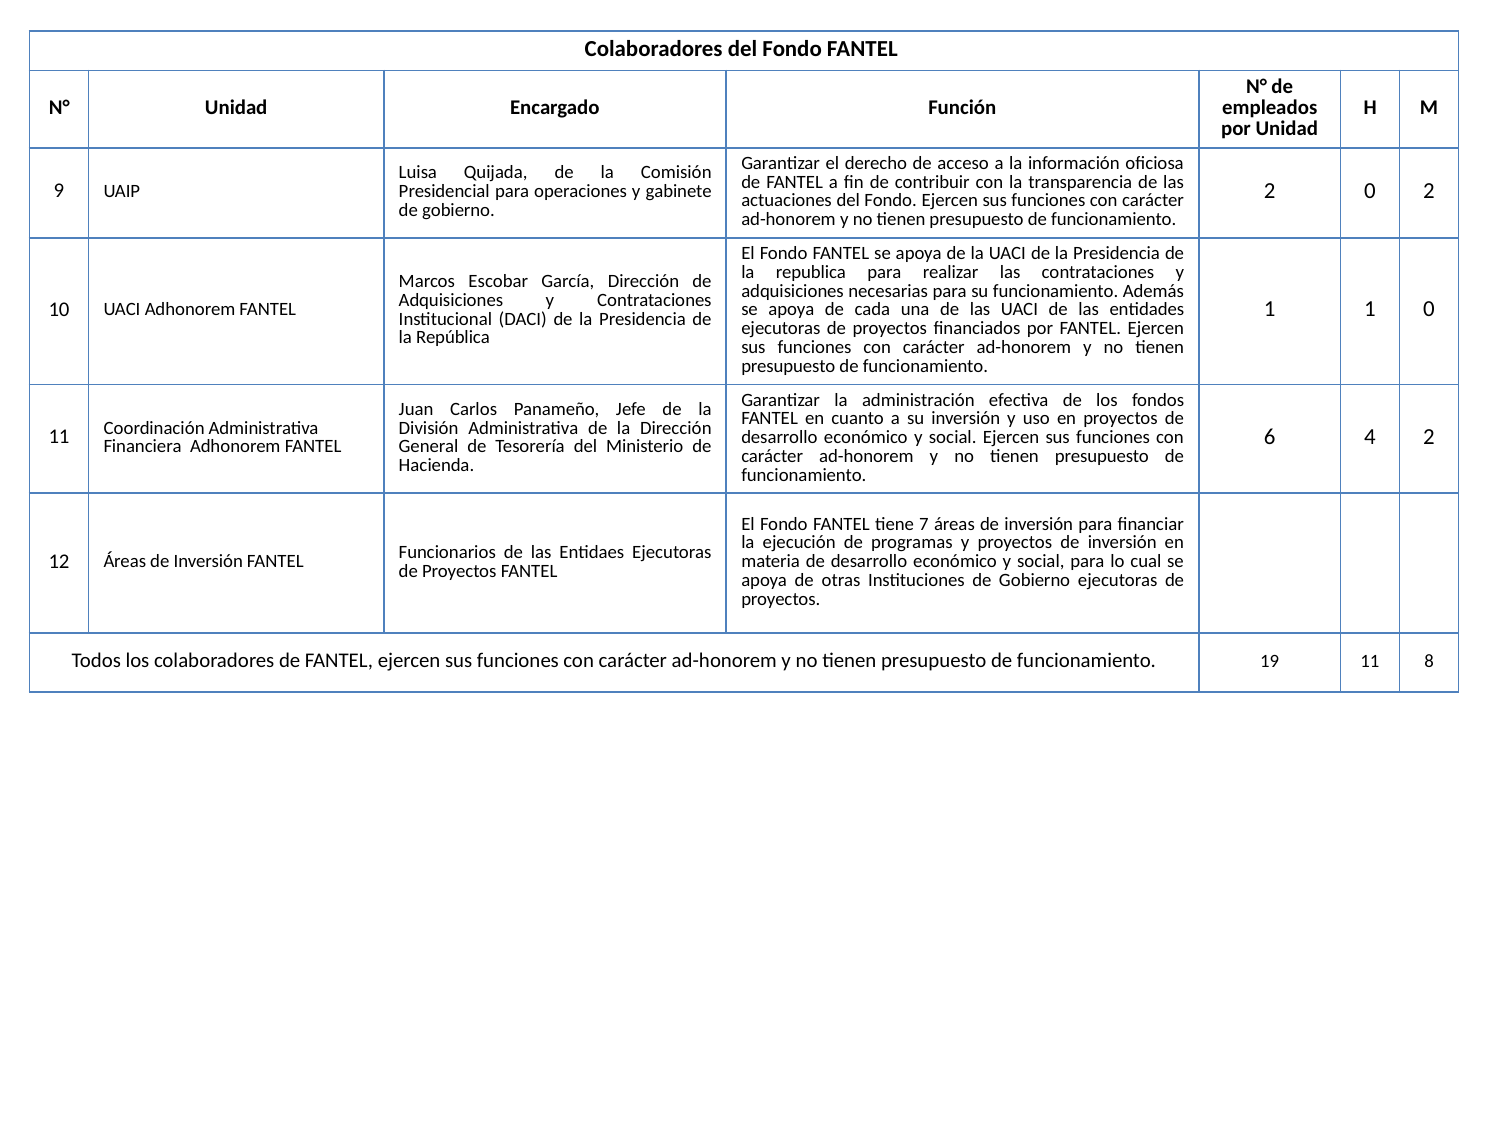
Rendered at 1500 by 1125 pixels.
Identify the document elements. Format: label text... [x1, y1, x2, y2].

table_cell [1200, 494, 1340, 632]
table_cell 0 [1400, 239, 1458, 384]
table_cell M [1400, 71, 1458, 147]
table_cell 12 [30, 494, 88, 632]
table_header Colaboradores del Fondo FANTEL [30, 32, 1458, 70]
table_cell Marcos Escobar García, Dirección de Adquisiciones y Contrataciones Institucional (DACI) de la Presidencia de la República [385, 239, 725, 384]
table_cell H [1341, 71, 1399, 147]
table_cell El Fondo FANTEL tiene 7 áreas de inversión para financiar la ejecución de programas y proyectos de inversión en materia de desarrollo económico y social, para lo cual se apoya de otras Instituciones de Gobierno ejecutoras de proyectos. [727, 494, 1198, 632]
table_cell UACI Adhonorem FANTEL [89, 239, 383, 384]
table_cell 1 [1200, 239, 1340, 384]
table_cell UAIP [89, 149, 383, 237]
table_cell 2 [1400, 385, 1458, 492]
table_cell Encargado [385, 71, 725, 147]
table_cell 6 [1200, 385, 1340, 492]
table_cell Funcionarios de las Entidaes Ejecutoras de Proyectos FANTEL [385, 494, 725, 632]
table_cell Todos los colaboradores de FANTEL, ejercen sus funciones con carácter ad-honorem y no tienen presupuesto de funcionamiento. [30, 634, 1198, 691]
table_cell 11 [30, 385, 88, 492]
table_cell N° de empleados por Unidad [1200, 71, 1340, 147]
table_cell 10 [30, 239, 88, 384]
table_cell 8 [1400, 634, 1458, 691]
table_cell N° [30, 71, 88, 147]
table_cell 4 [1341, 385, 1399, 492]
table_cell 2 [1400, 149, 1458, 237]
table_cell Garantizar el derecho de acceso a la información oficiosa de FANTEL a fin de contribuir con la transparencia de las actuaciones del Fondo. Ejercen sus funciones con carácter ad-honorem y no tienen presupuesto de funcionamiento. [727, 149, 1198, 237]
table_cell Garantizar la administración efectiva de los fondos FANTEL en cuanto a su inversión y uso en proyectos de desarrollo económico y social. Ejercen sus funciones con carácter ad-honorem y no tienen presupuesto de funcionamiento. [727, 385, 1198, 492]
table_cell [1400, 494, 1458, 632]
table_cell 9 [30, 149, 88, 237]
table_cell 11 [1341, 634, 1399, 691]
table_cell 19 [1200, 634, 1340, 691]
table_cell Función [727, 71, 1198, 147]
table_cell Luisa Quijada, de la Comisión Presidencial para operaciones y gabinete de gobierno. [385, 149, 725, 237]
table_cell Juan Carlos Panameño, Jefe de la División Administrativa de la Dirección General de Tesorería del Ministerio de Hacienda. [385, 385, 725, 492]
table_cell [1341, 494, 1399, 632]
table_cell El Fondo FANTEL se apoya de la UACI de la Presidencia de la republica para realizar las contrataciones y adquisiciones necesarias para su funcionamiento. Además se apoya de cada una de las UACI de las entidades ejecutoras de proyectos financiados por FANTEL. Ejercen sus funciones con carácter ad-honorem y no tienen presupuesto de funcionamiento. [727, 239, 1198, 384]
table_cell 1 [1341, 239, 1399, 384]
table_cell 0 [1341, 149, 1399, 237]
table_cell Áreas de Inversión FANTEL [89, 494, 383, 632]
table_cell 2 [1200, 149, 1340, 237]
table_cell Coordinación Administrativa Financiera Adhonorem FANTEL [89, 385, 383, 492]
table_cell Unidad [89, 71, 383, 147]
